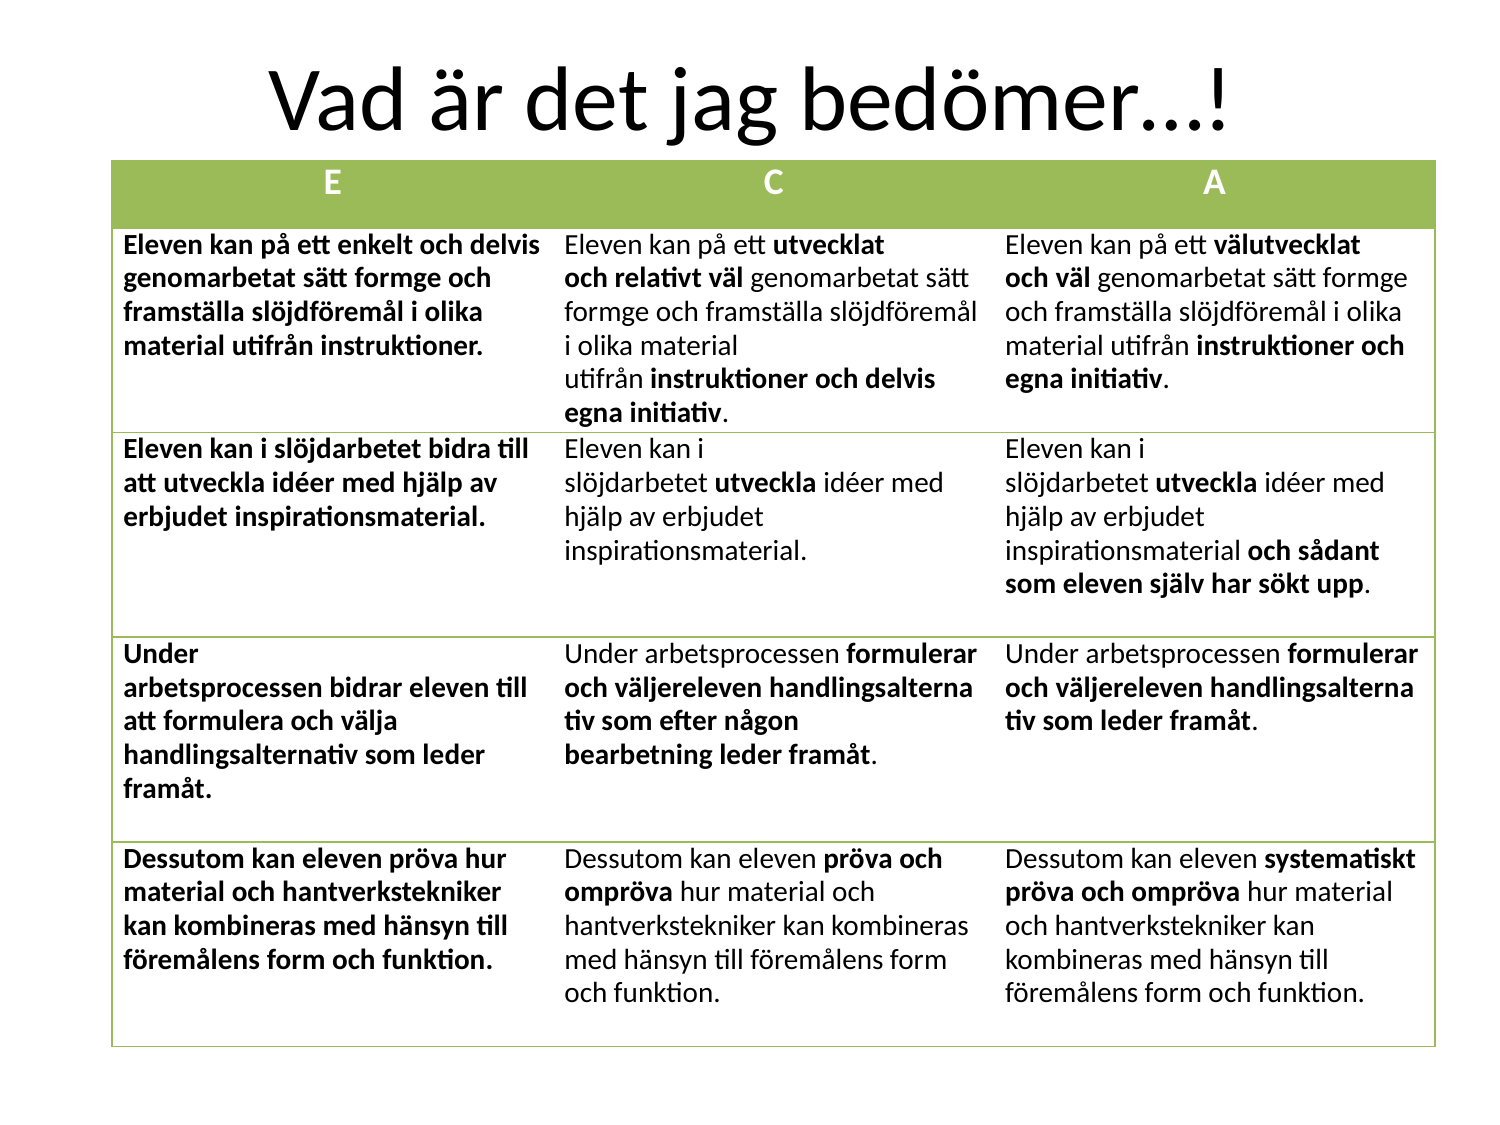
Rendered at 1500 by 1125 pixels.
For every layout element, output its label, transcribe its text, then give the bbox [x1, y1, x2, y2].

table_cell Under arbetsprocessen formulerar och väljereleven handlingsalternativ som efter någon bearbetning leder framåt. [553, 638, 994, 841]
table_cell Dessutom kan eleven systematiskt pröva och ompröva hur material och hantverkstekniker kan kombineras med hänsyn till föremålens form och funktion. [994, 843, 1434, 1046]
table_cell Dessutom kan eleven pröva och ompröva hur material och hantverkstekniker kan kombineras med hänsyn till föremålens form och funktion. [553, 843, 994, 1046]
table_cell Dessutom kan eleven pröva hur material och hantverkstekniker kan kombineras med hänsyn till föremålens form och funktion. [113, 843, 553, 1046]
table_header A [994, 162, 1434, 227]
table_header E [113, 162, 553, 227]
table_cell Under arbetsprocessen bidrar eleven till att formulera och välja handlingsalternativ som leder framåt. [113, 638, 553, 841]
table_cell Eleven kan på ett välutvecklat och väl genomarbetat sätt formge och framställa slöjdföremål i olika material utifrån instruktioner och egna initiativ. [994, 229, 1434, 432]
table_cell Under arbetsprocessen formulerar och väljereleven handlingsalternativ som leder framåt. [994, 638, 1434, 841]
title Vad är det jag bedömer…! [76, 0, 1427, 188]
table_cell Eleven kan på ett enkelt och delvis genomarbetat sätt formge och framställa slöjdföremål i olika material utifrån instruktioner. [113, 229, 553, 432]
table_cell Eleven kan på ett utvecklat och relativt väl genomarbetat sätt formge och framställa slöjdföremål i olika material utifrån instruktioner och delvis egna initiativ. [553, 229, 994, 432]
table_cell Eleven kan i slöjdarbetet utveckla idéer med hjälp av erbjudet inspirationsmaterial och sådant som eleven själv har sökt upp. [994, 433, 1434, 636]
table_cell Eleven kan i slöjdarbetet bidra till att utveckla idéer med hjälp av erbjudet inspirationsmaterial. [113, 433, 553, 636]
table_cell Eleven kan i slöjdarbetet utveckla idéer med hjälp av erbjudet inspirationsmaterial. [553, 433, 994, 636]
table_header C [553, 162, 994, 227]
